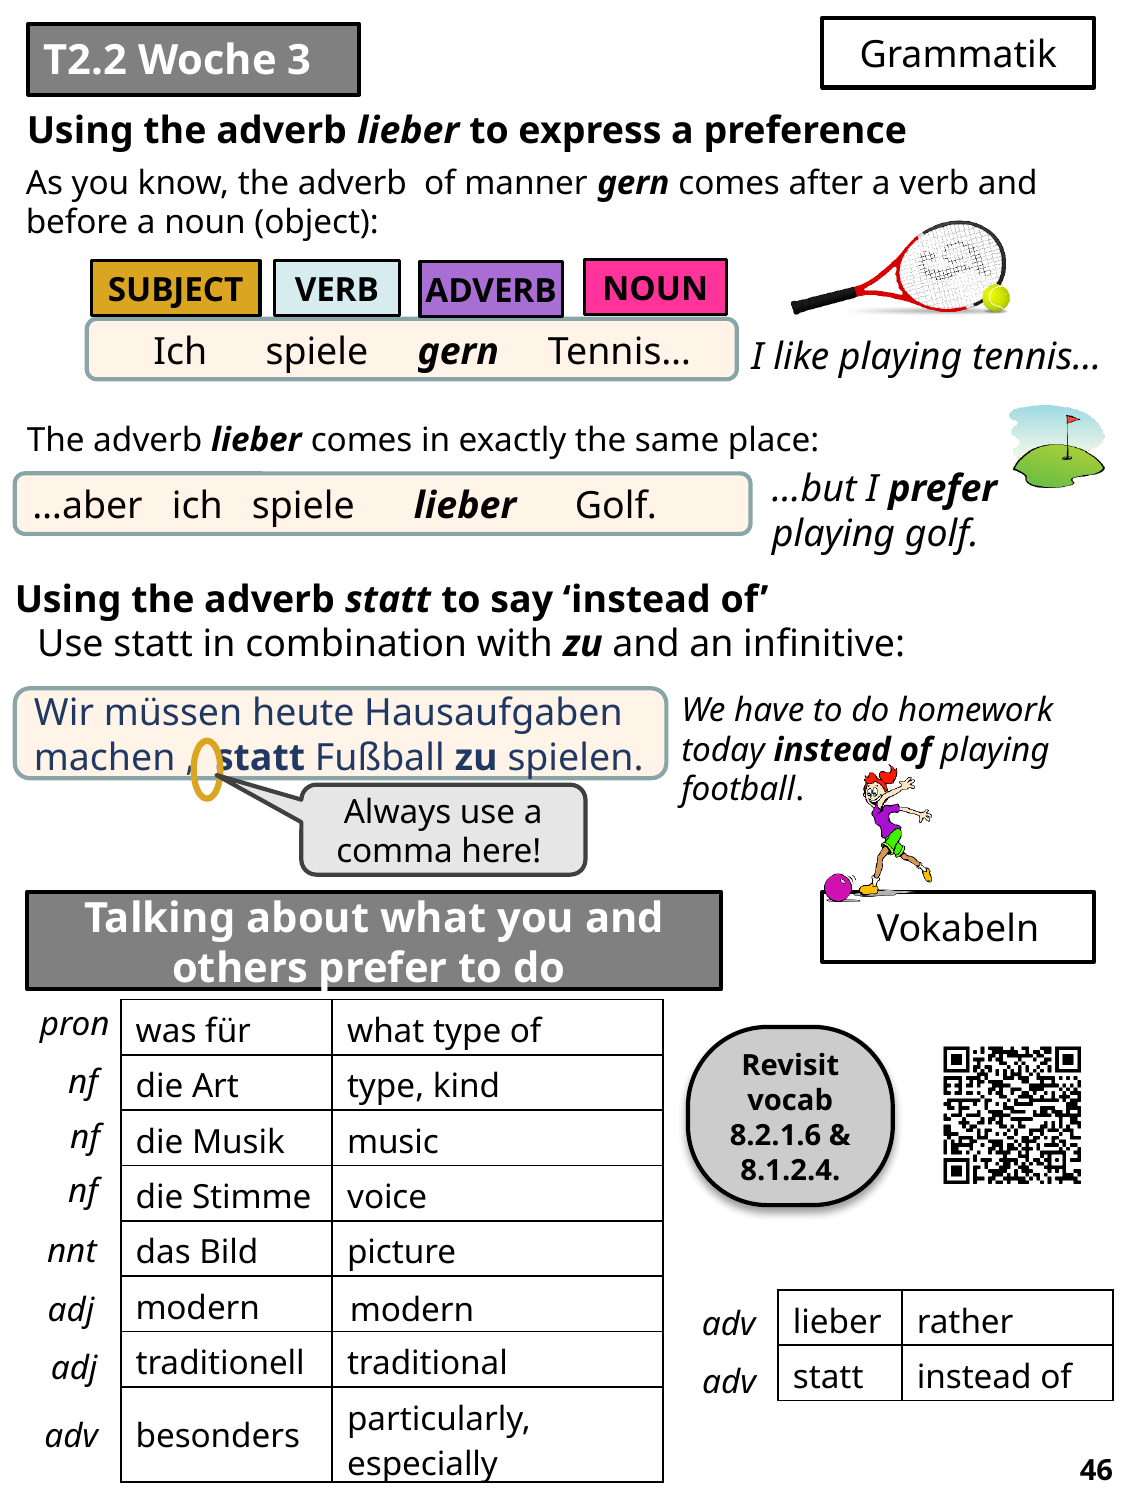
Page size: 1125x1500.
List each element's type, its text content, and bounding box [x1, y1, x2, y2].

title T2.2 Woche 3 [28, 17, 359, 98]
table_header lieber [779, 1291, 901, 1344]
text_box Vokabeln [820, 890, 1096, 964]
table_cell besonders [122, 1388, 331, 1481]
table_cell traditional [333, 1332, 662, 1386]
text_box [91, 259, 727, 318]
table_cell voice [333, 1166, 662, 1220]
text_box 46 [865, 1443, 1125, 1500]
text_box adv [29, 1407, 174, 1462]
text_box nf [53, 1052, 198, 1108]
table_cell statt [779, 1346, 901, 1400]
text_box As you know, the adverb of manner gern comes after a verb and before a noun (object): [11, 153, 1118, 248]
text_box nf [53, 1162, 198, 1217]
text_box Talking about what you and others prefer to do [25, 890, 723, 991]
table_cell traditionell [122, 1332, 331, 1386]
text_box adj [36, 1338, 181, 1394]
text_box Grammatik [820, 16, 1096, 90]
text_box The adverb lieber comes in exactly the same place: [12, 410, 912, 465]
text_box adv [687, 1295, 832, 1350]
text_box pron [25, 995, 170, 1050]
picture [1008, 405, 1105, 488]
text_box We have to do homework today instead of playing football. [666, 680, 1125, 815]
text_box [191, 738, 223, 801]
text_box I like playing tennis… [736, 325, 1125, 385]
table_header what type of [333, 1000, 662, 1054]
text_box adv [687, 1352, 832, 1408]
text_box Always use a comma here! [214, 773, 588, 877]
table_cell die Art [198, 1056, 331, 1109]
picture [823, 764, 933, 903]
table_cell modern [122, 1277, 331, 1331]
table_cell particularly, especially [333, 1388, 662, 1481]
table_cell modern [333, 1277, 662, 1331]
text_box Using the adverb statt to say ‘instead of’ [0, 567, 1066, 628]
text_box Ich spiele gern Tennis… [84, 317, 739, 382]
text_box …aber ich spiele lieber Golf. [12, 471, 753, 536]
text_box Revisit vocab 8.2.1.6 & 8.1.2.4. [685, 1024, 895, 1208]
text_box nf [55, 1107, 200, 1163]
table_cell type, kind [333, 1056, 662, 1109]
table_header rather [903, 1291, 1112, 1344]
text_box Use statt in combination with zu and an infinitive: [22, 611, 921, 672]
table_cell music [333, 1111, 662, 1165]
table_cell die Musik [198, 1111, 331, 1165]
text_box Using the adverb lieber to express a preference [12, 98, 1078, 153]
picture [791, 213, 1010, 324]
table_cell die Stimme [122, 1166, 331, 1220]
table_cell picture [333, 1222, 662, 1275]
text_box …but I prefer playing golf. [757, 456, 1085, 562]
picture [918, 1021, 1105, 1208]
table_cell instead of [903, 1346, 1112, 1400]
table_cell das Bild [177, 1222, 331, 1275]
text_box Wir müssen heute Hausaufgaben machen , statt Fußball zu spielen. [12, 686, 666, 781]
text_box nnt [32, 1221, 177, 1277]
text_box adj [32, 1281, 177, 1336]
table_header was für [122, 1000, 331, 1054]
